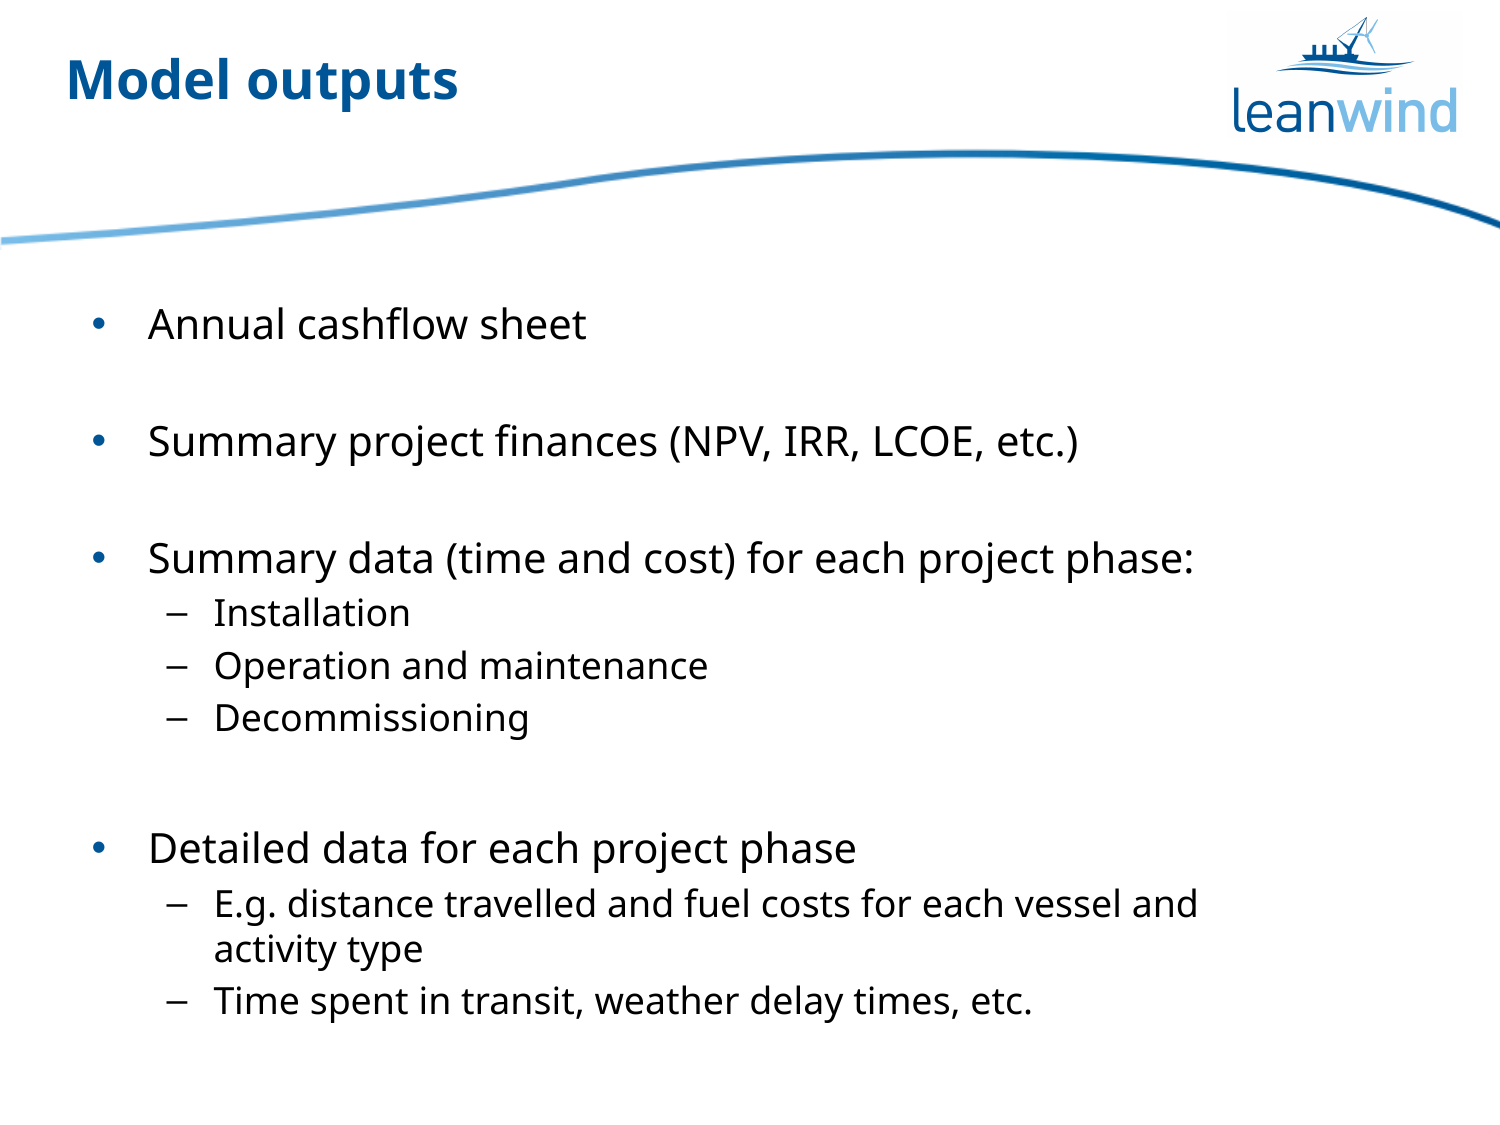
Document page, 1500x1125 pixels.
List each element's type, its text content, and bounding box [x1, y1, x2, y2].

picture [1227, 11, 1463, 138]
title Model outputs [50, 37, 1363, 135]
list Annual cashflow sheet Summary project finances (NPV, IRR, LCOE, etc.) Summary data (time and cost) for each project phase: Installation Operation and maintenance Decommissioning Detailed data for each project phase E.g. distance travelled and fuel costs for each vessel and activity type Time spent in transit, weather delay times, etc. [76, 290, 1341, 1005]
